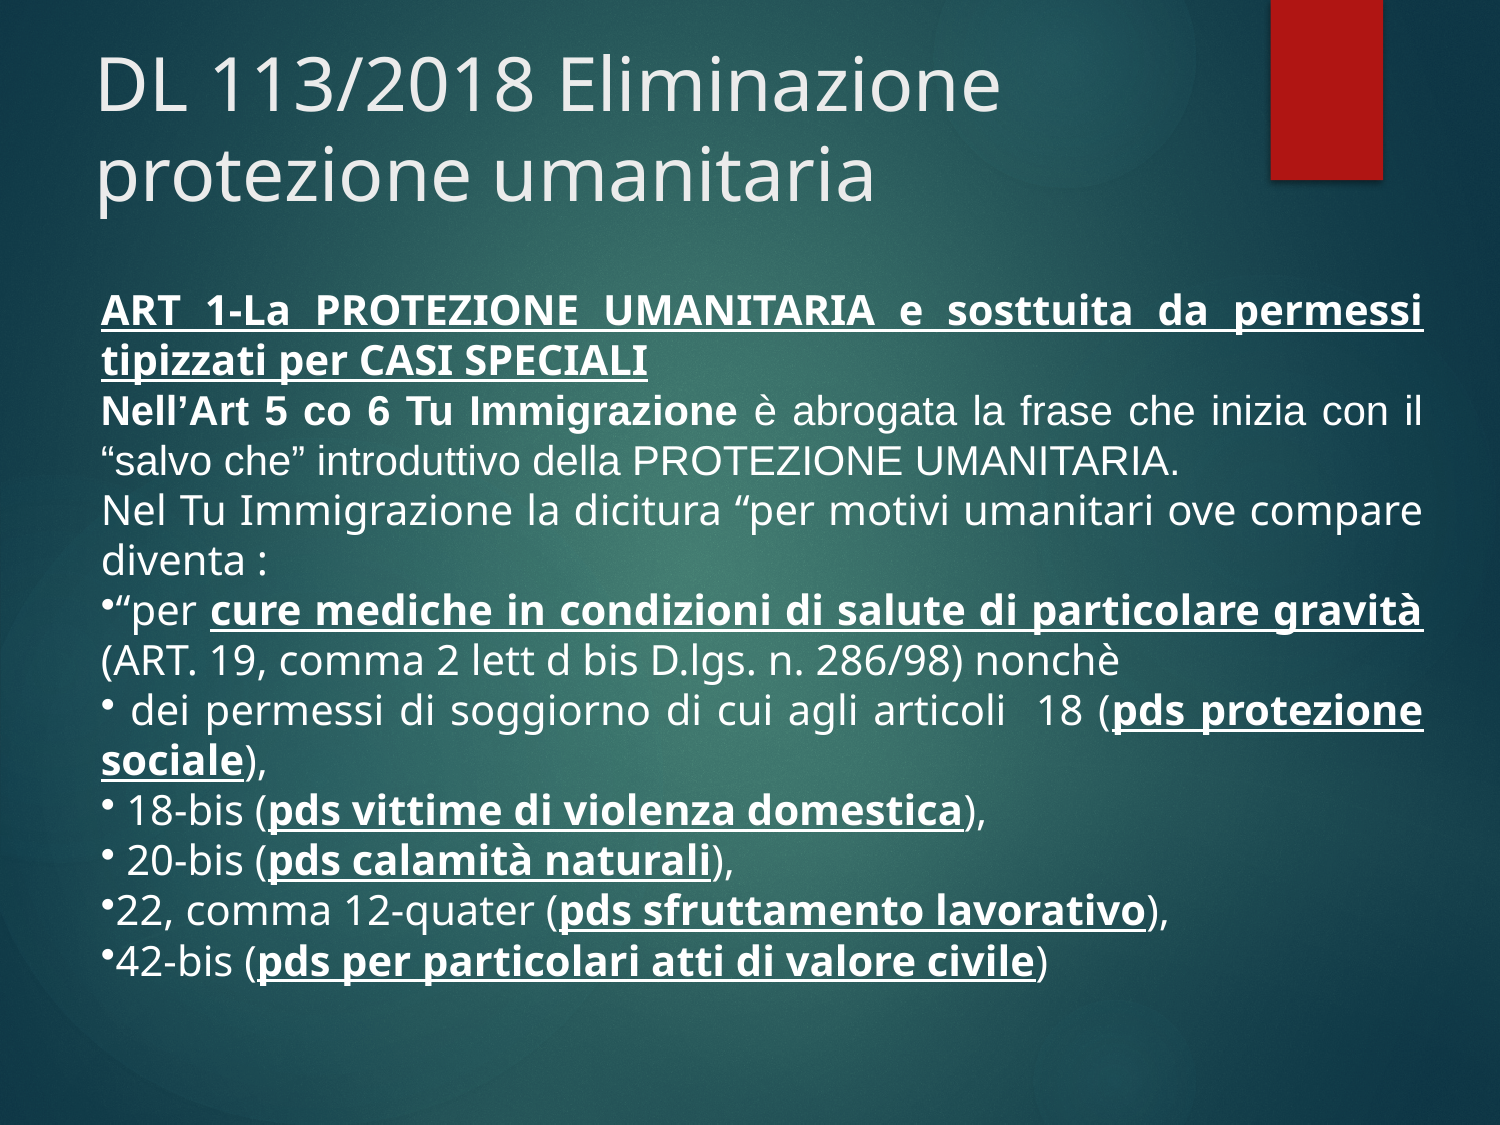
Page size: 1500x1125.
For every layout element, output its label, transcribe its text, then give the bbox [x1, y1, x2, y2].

title DL 113/2018 Eliminazione protezione umanitaria [79, 28, 1253, 245]
list ART 1-La PROTEZIONE UMANITARIA e sosttuita da permessi tipizzati per CASI SPECIALI Nell’Art 5 co 6 Tu Immigrazione è abrogata la frase che inizia con il “salvo che” introduttivo della PROTEZIONE UMANITARIA. Nel Tu Immigrazione la dicitura “per motivi umanitari ove compare diventa : “per cure mediche in condizioni di salute di particolare gravità (ART. 19, comma 2 lett d bis D.lgs. n. 286/98) nonchè dei permessi di soggiorno di cui agli articoli 18 (pds protezione sociale), 18-bis (pds vittime di violenza domestica), 20-bis (pds calamità naturali), 22, comma 12-quater (pds sfruttamento lavorativo), 42-bis (pds per particolari atti di valore civile) [44, 278, 1435, 1025]
